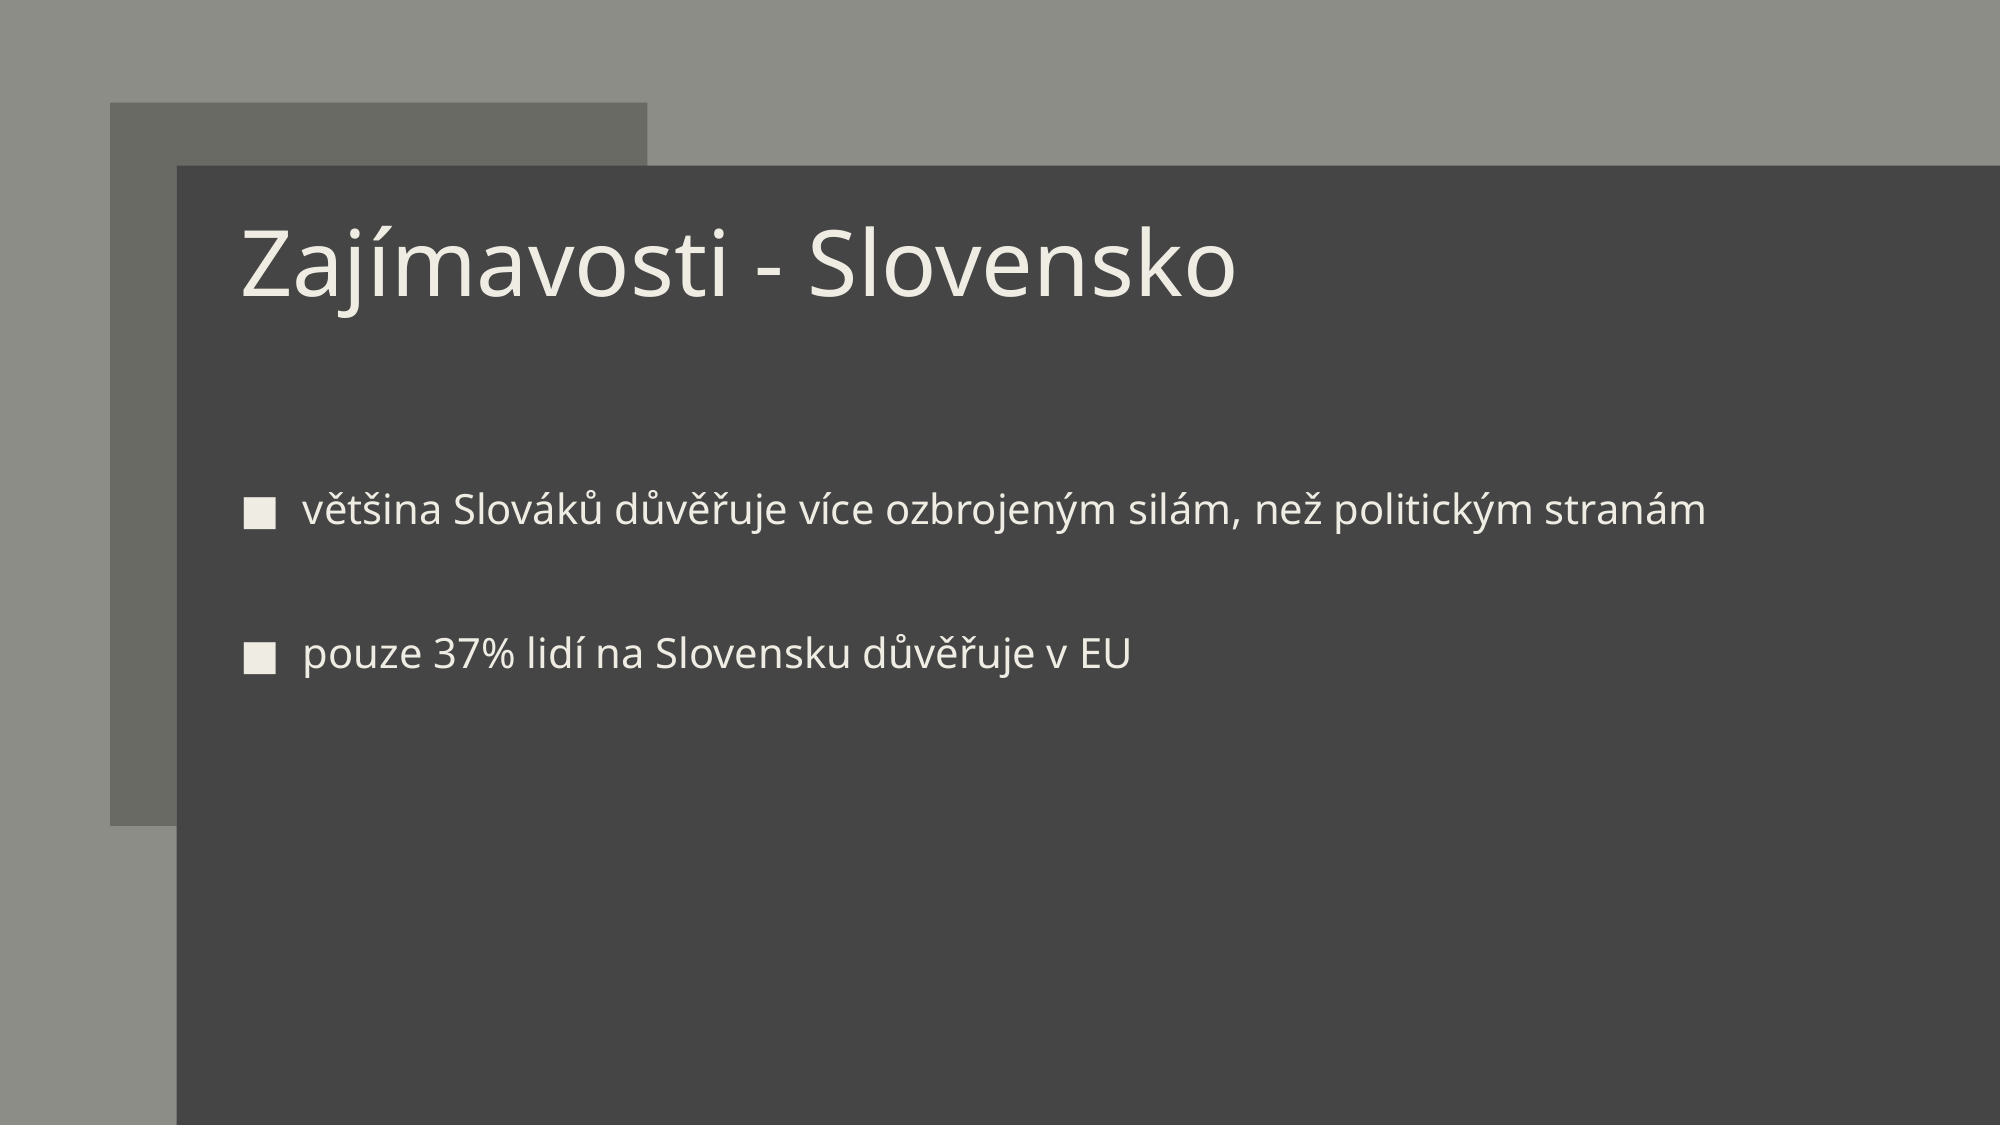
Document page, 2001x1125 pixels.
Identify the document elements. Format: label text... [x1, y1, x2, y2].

title Zajímavosti - Slovensko [225, 210, 1800, 455]
text_box [0, 0, 2000, 1125]
list většina Slováků důvěřuje více ozbrojeným silám, než politickým stranám pouze 37% lidí na Slovensku důvěřuje v EU [225, 479, 1800, 963]
text_box [110, 102, 648, 826]
text_box [174, 163, 2000, 1125]
